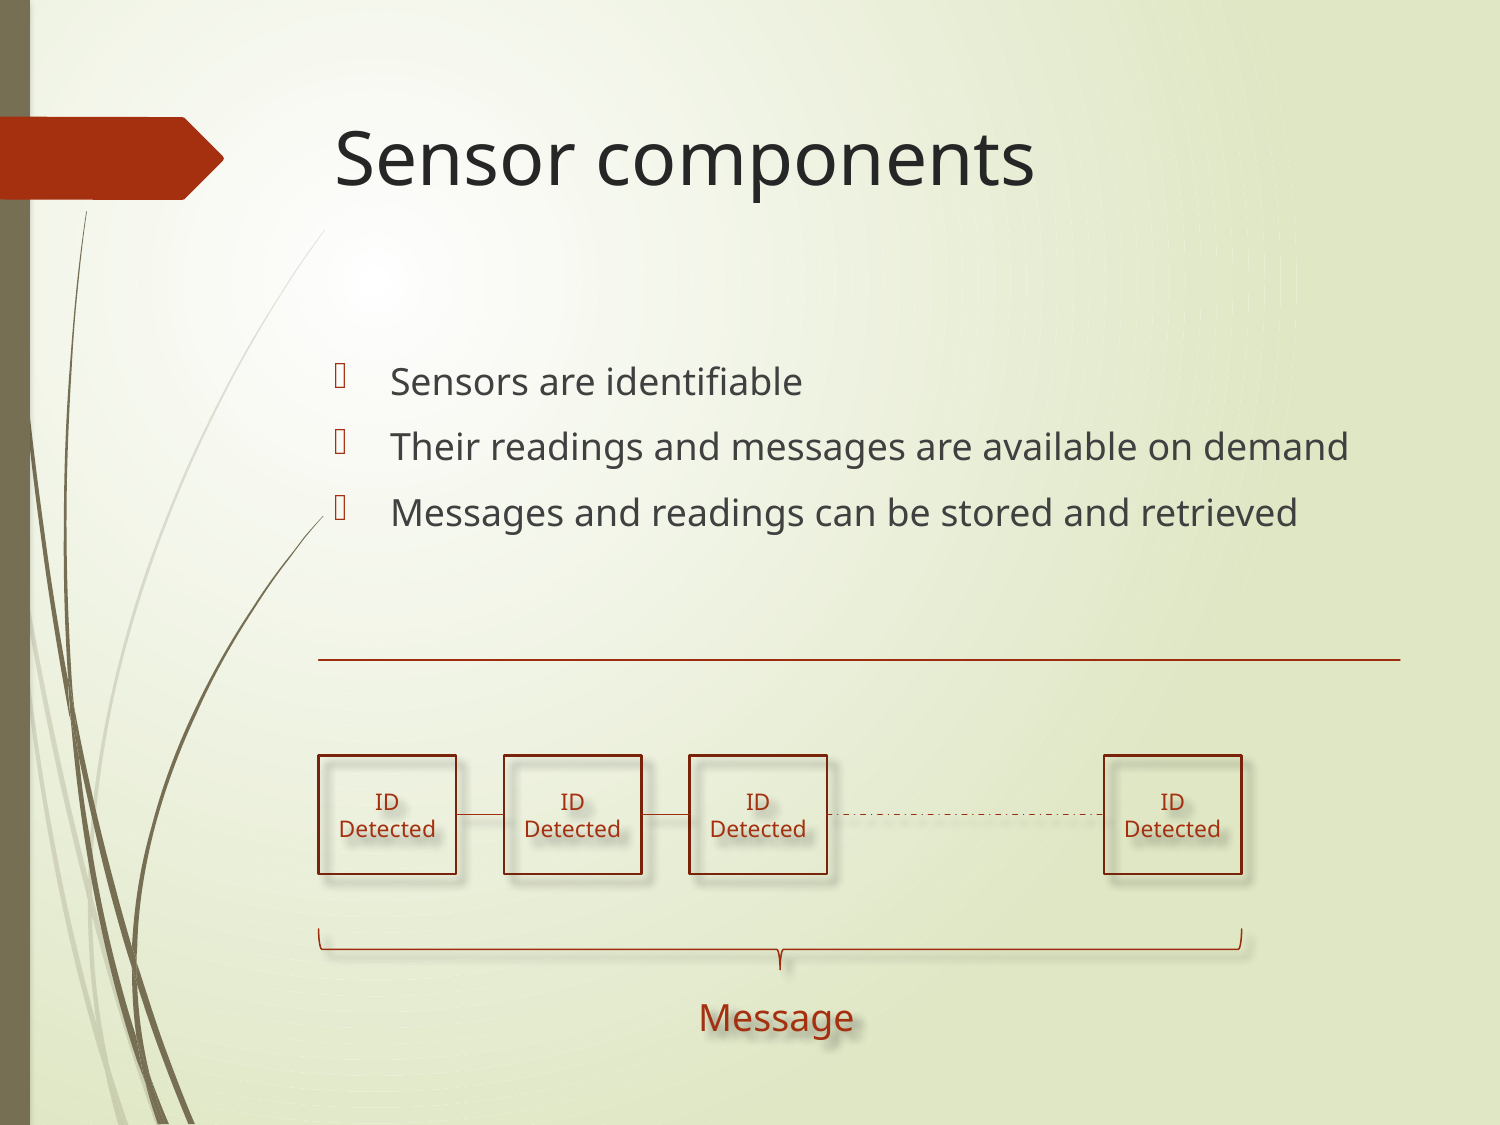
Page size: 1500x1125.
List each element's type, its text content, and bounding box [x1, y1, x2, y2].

text_box ID Detected [688, 754, 828, 875]
text_box [317, 928, 1243, 971]
text_box ID Detected [503, 754, 643, 875]
list Sensors are identifiable Their readings and messages are available on demand Messages and readings can be stored and retrieved [318, 665, 1400, 970]
text_box ID Detected [317, 754, 457, 875]
title Sensor components [319, 102, 1400, 313]
text_box Message [683, 986, 877, 1047]
text_box ID Detected [1103, 754, 1243, 875]
list Sensors are identifiable Their readings and messages are available on demand Messages and readings can be stored and retrieved [318, 350, 1400, 659]
